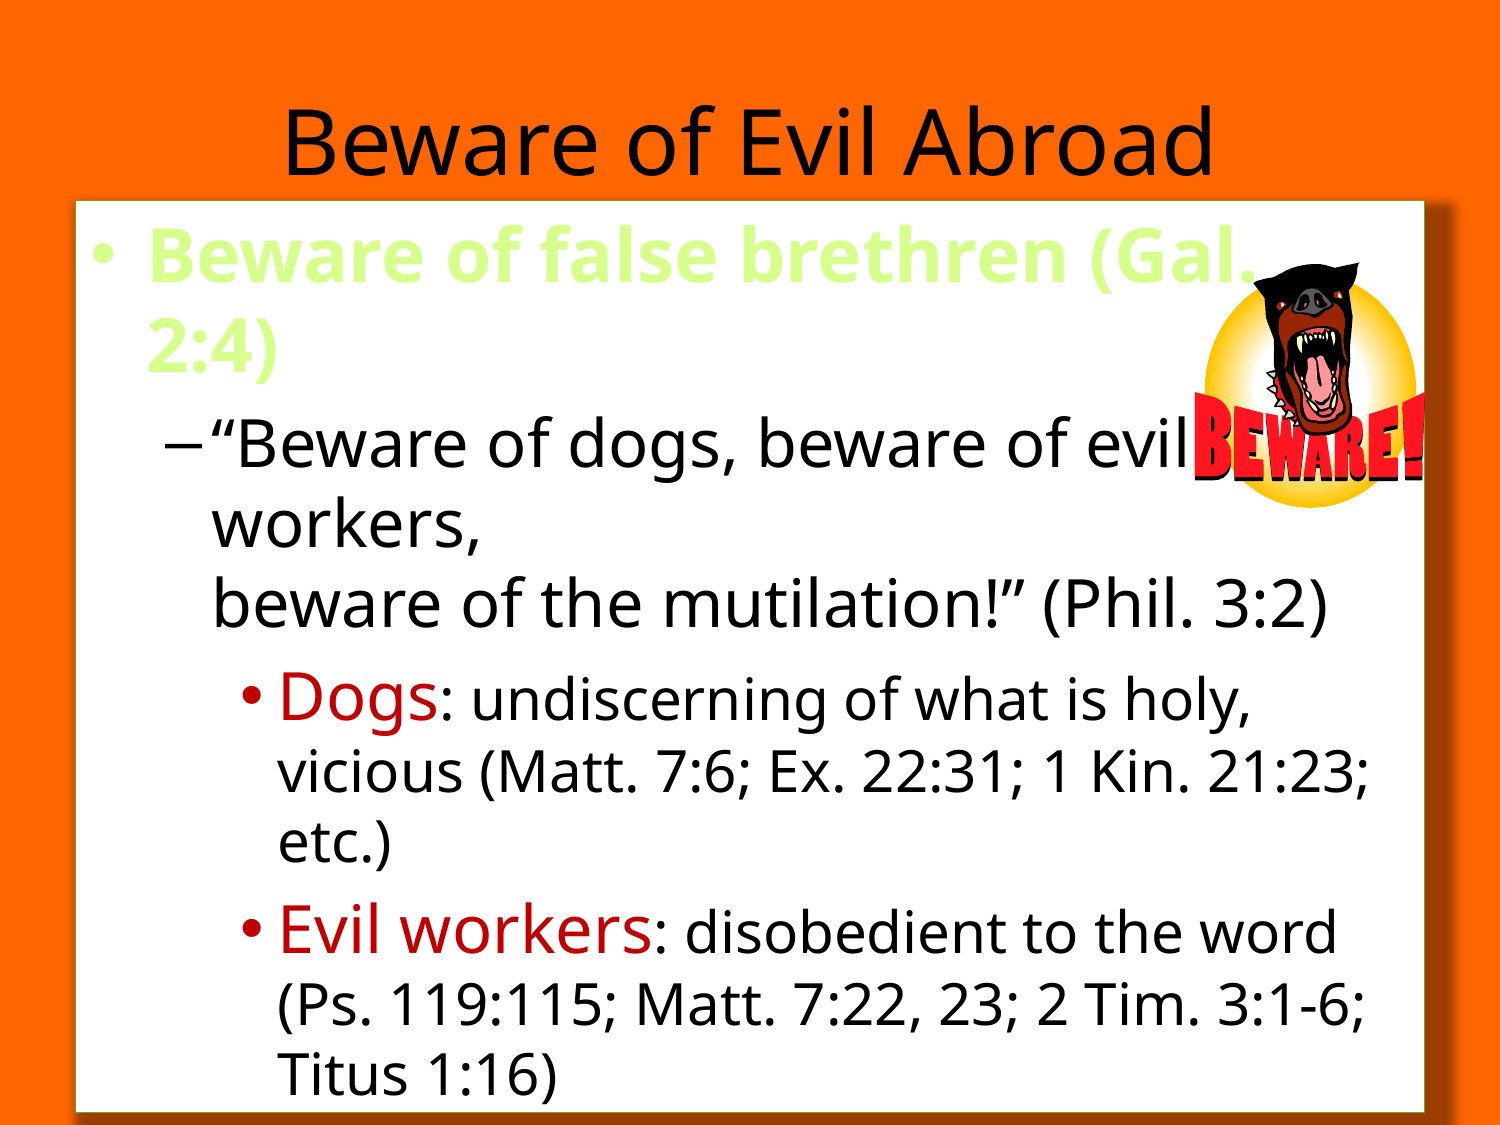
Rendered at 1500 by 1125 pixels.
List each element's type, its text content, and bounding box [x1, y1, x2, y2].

title Beware of Evil Abroad [75, 45, 1425, 197]
picture [1194, 262, 1426, 508]
list Beware of false brethren (Gal. 2:4) “Beware of dogs, beware of evil workers, beware of the mutilation!” (Phil. 3:2) Dogs: undiscerning of what is holy, vicious (Matt. 7:6; Ex. 22:31; 1 Kin. 21:23; etc.) Evil workers: disobedient to the word (Ps. 119:115; Matt. 7:22, 23; 2 Tim. 3:1-6; Titus 1:16) Mutilation: Judaizing teachers who bind fleshly circumcision as a requirement of salvation and therefore mutilate the body of Christ (Acts 15:1, 2; Gal. 2:3, 4; 5:1-5; Phil. 3:3; Rom. 2:28) [75, 200, 1425, 1113]
